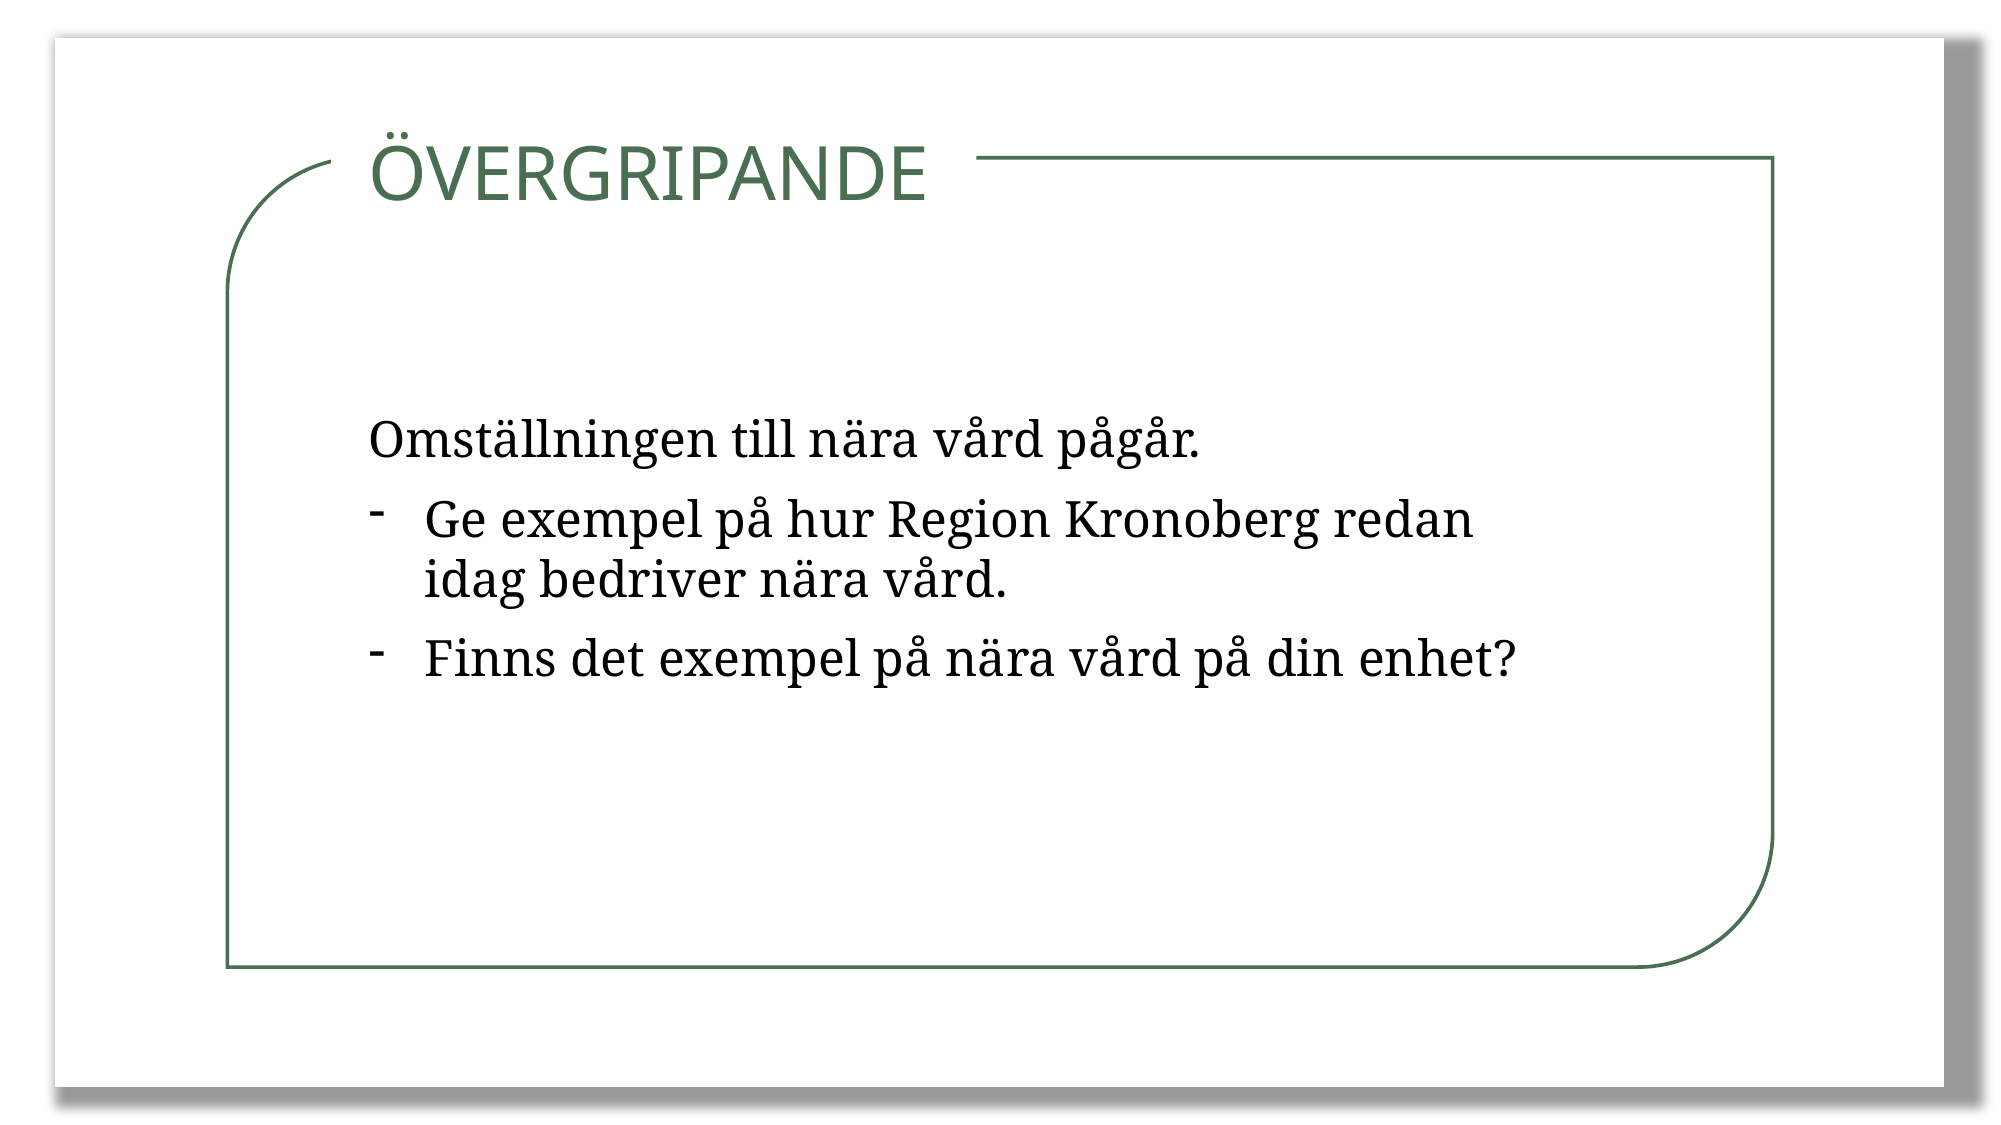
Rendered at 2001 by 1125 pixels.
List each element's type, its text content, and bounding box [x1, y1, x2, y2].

text_box ÖVERGRIPANDE [353, 118, 1000, 223]
text_box [226, 156, 1774, 969]
text_box [58, 41, 1942, 1084]
text_box Omställningen till nära vård pågår. Ge exempel på hur Region Kronoberg redan idag bedriver nära vård. Finns det exempel på nära vård på din enhet? [353, 399, 1597, 695]
text_box [330, 87, 977, 239]
